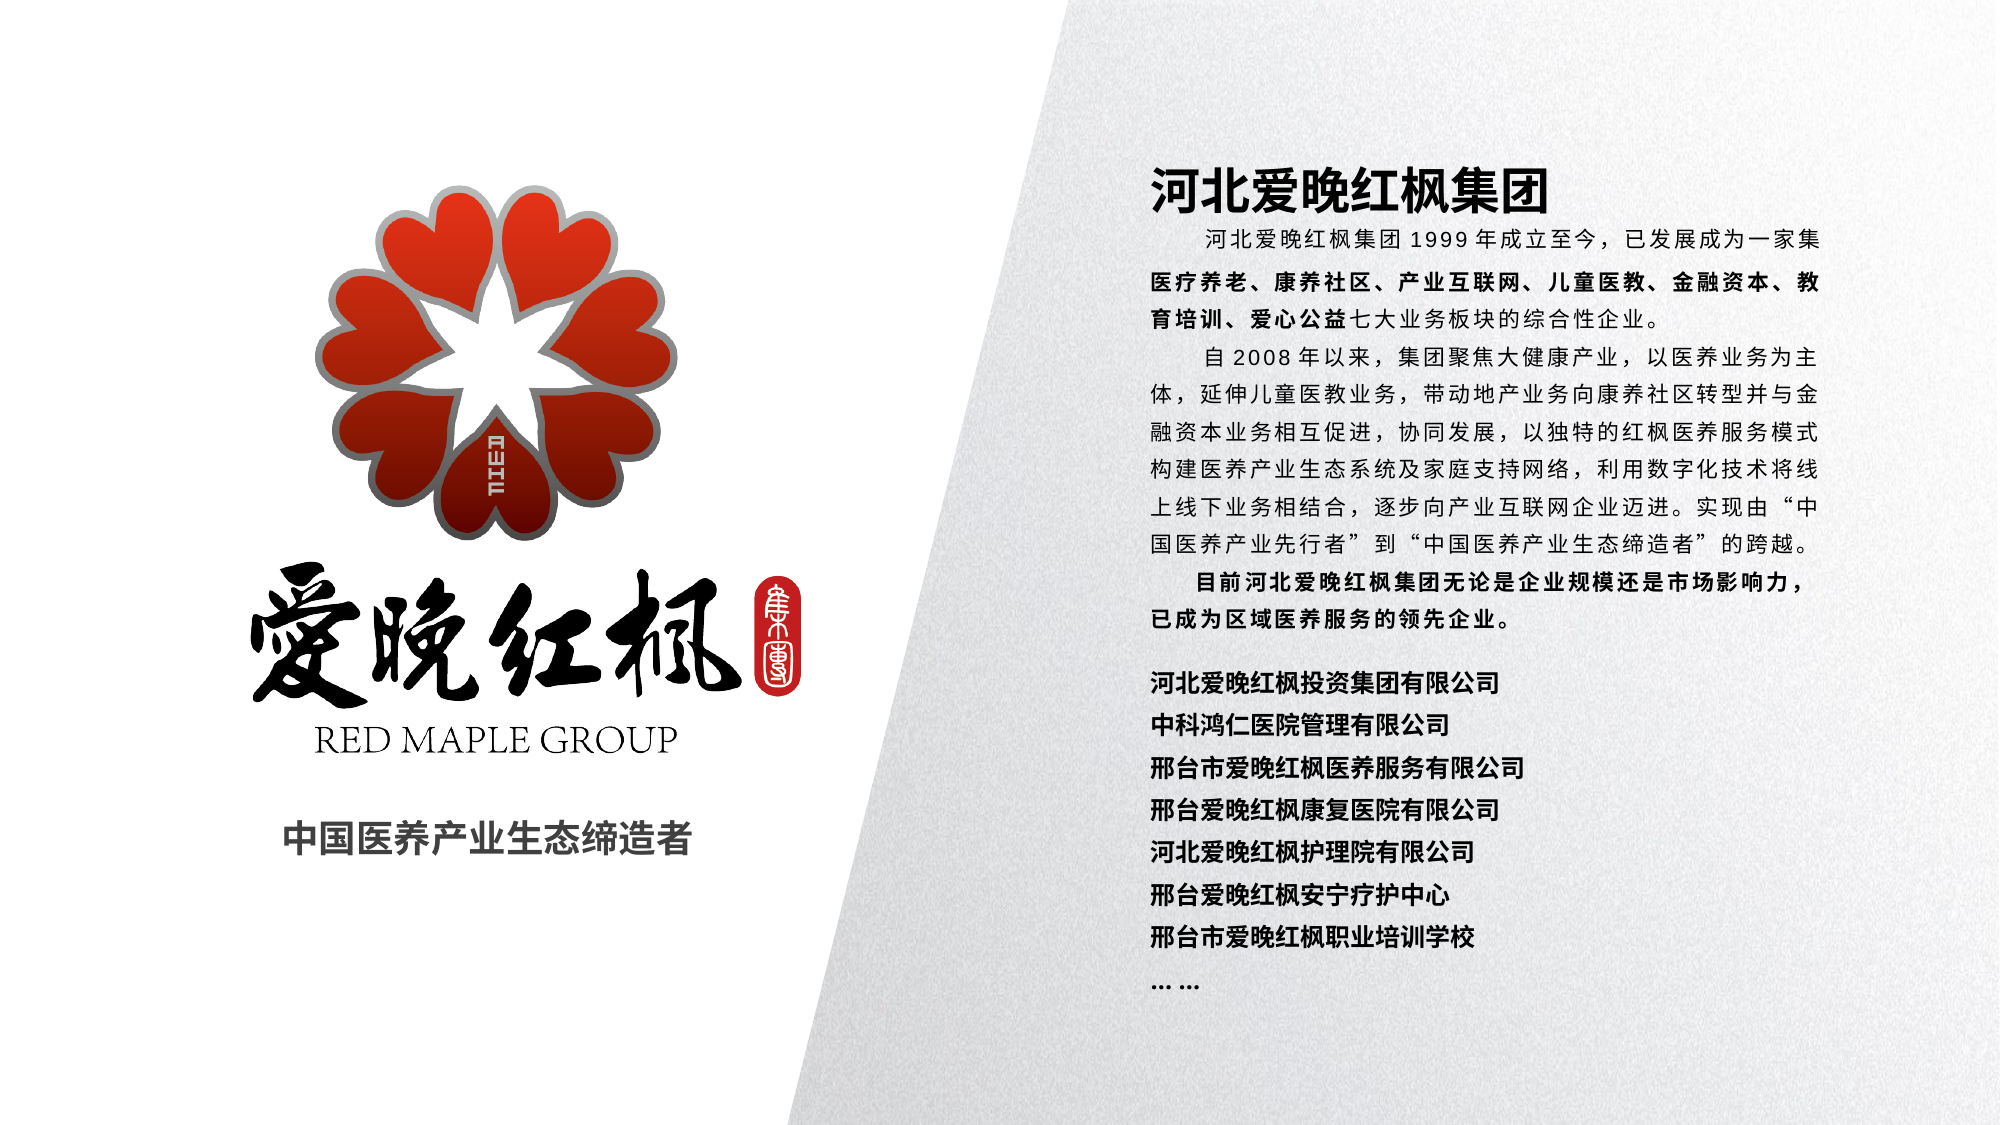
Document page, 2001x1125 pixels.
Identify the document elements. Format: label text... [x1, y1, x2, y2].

text_box [786, 0, 2000, 1125]
picture [181, 118, 871, 808]
text_box 河北爱晚红枫集团 河北爱晚红枫集团1999年成立至今，已发展成为一家集医疗养老、康养社区、产业互联网、儿童医教、金融资本、教育培训、爱心公益七大业务板块的综合性企业。 自2008年以来，集团聚焦大健康产业，以医养业务为主体，延伸儿童医教业务，带动地产业务向康养社区转型并与金融资本业务相互促进，协同发展，以独特的红枫医养服务模式构建医养产业生态系统及家庭支持网络，利用数字化技术将线上线下业务相结合，逐步向产业互联网企业迈进。实现由“中国医养产业先行者”到“中国医养产业生态缔造者”的跨越。 目前河北爱晚红枫集团无论是企业规模还是市场影响力，已成为区域医养服务的领先企业。 河北爱晚红枫投资集团有限公司 中科鸿仁医院管理有限公司 邢台市爱晚红枫医养服务有限公司 邢台爱晚红枫康复医院有限公司 河北爱晚红枫护理院有限公司 邢台爱晚红枫安宁疗护中心 邢台市爱晚红枫职业培训学校 ... ... [1135, 152, 1852, 1002]
text_box 中国医养产业生态缔造者 [227, 808, 748, 868]
